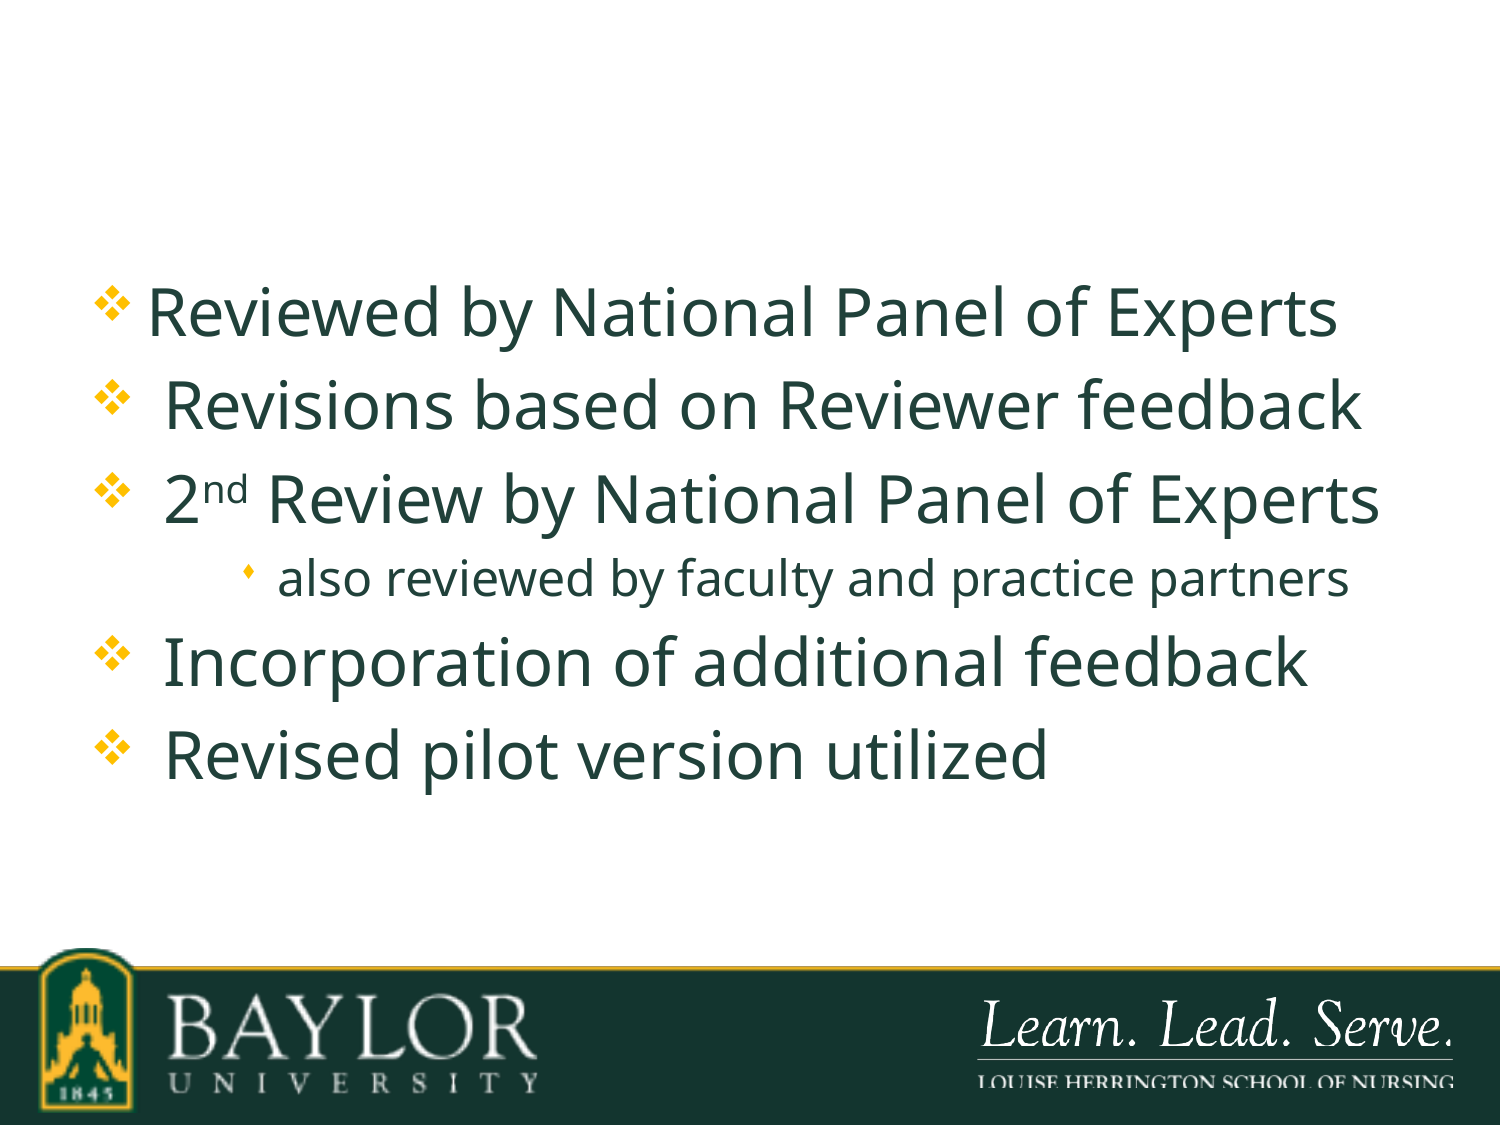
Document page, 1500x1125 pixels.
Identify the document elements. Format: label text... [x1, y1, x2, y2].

picture [0, 0, 1500, 1125]
list Reviewed by National Panel of Experts Revisions based on Reviewer feedback 2nd Review by National Panel of Experts also reviewed by faculty and practice partners Incorporation of additional feedback Revised pilot version utilized [75, 262, 1425, 925]
